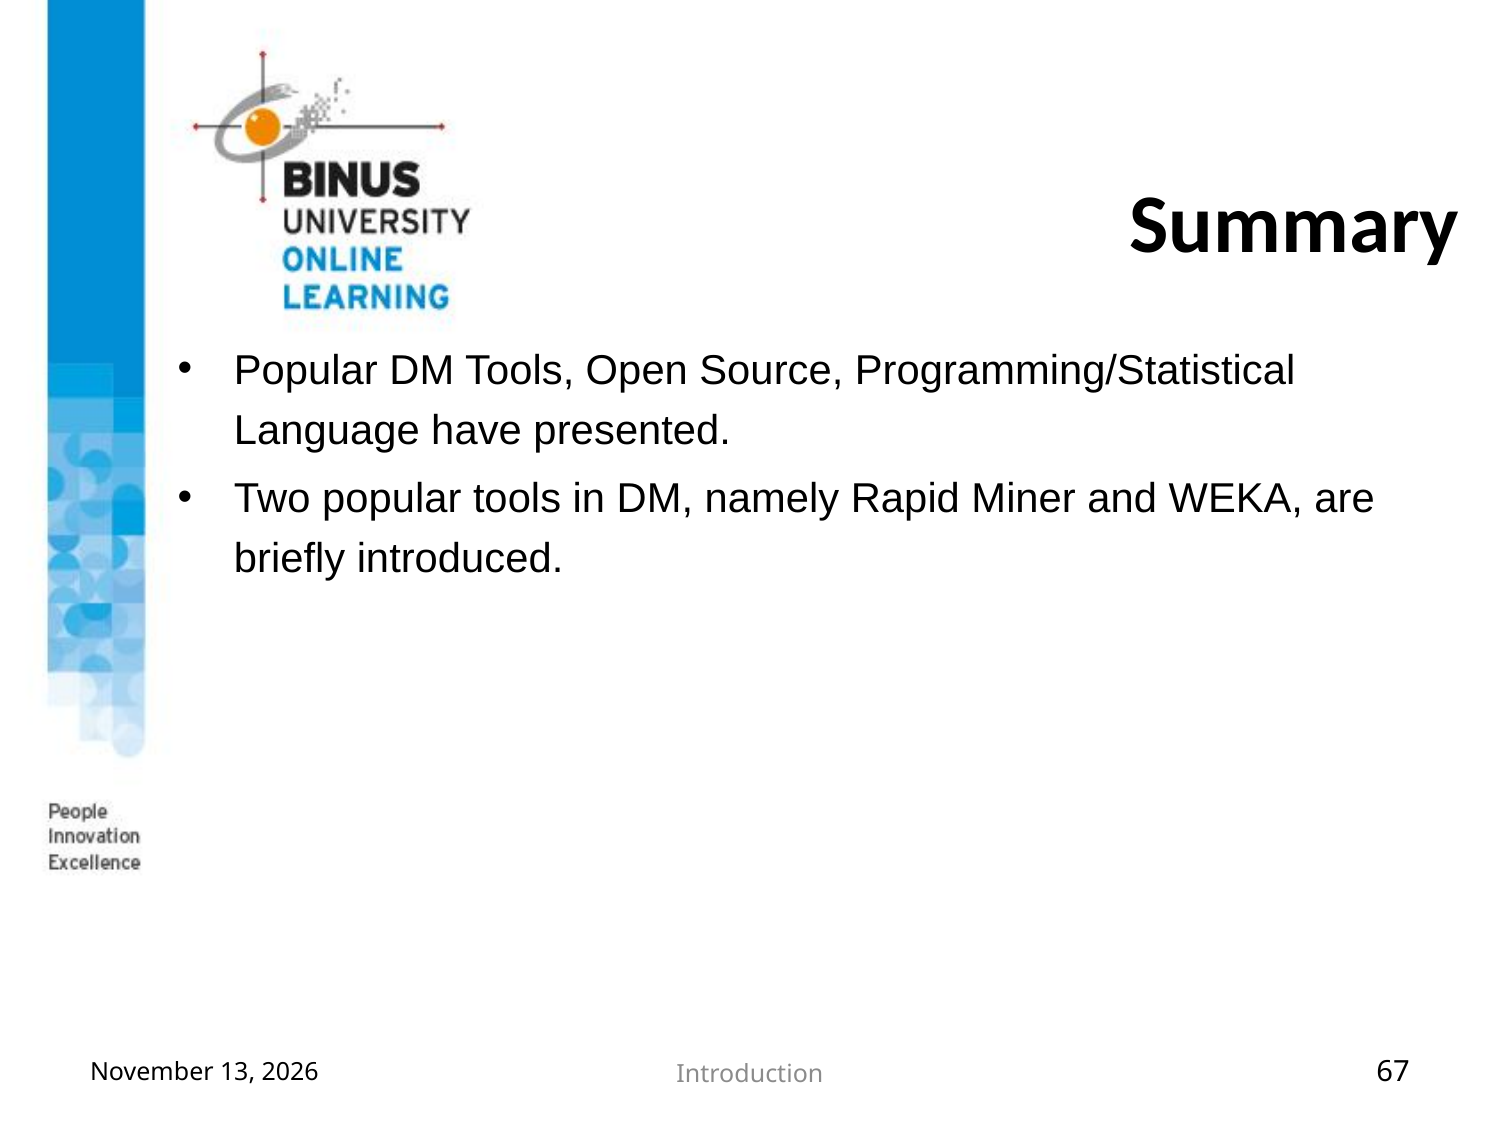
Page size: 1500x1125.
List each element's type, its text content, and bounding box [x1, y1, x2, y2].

picture [0, 0, 1500, 1125]
slide_number 67 [1074, 1042, 1425, 1103]
title Summary [549, 124, 1476, 313]
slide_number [75, 1042, 425, 1103]
footer Introduction [512, 1042, 988, 1103]
list Popular DM Tools, Open Source, Programming/Statistical Language have presented. Two popular tools in DM, namely Rapid Miner and WEKA, are briefly introduced. [162, 324, 1476, 1026]
